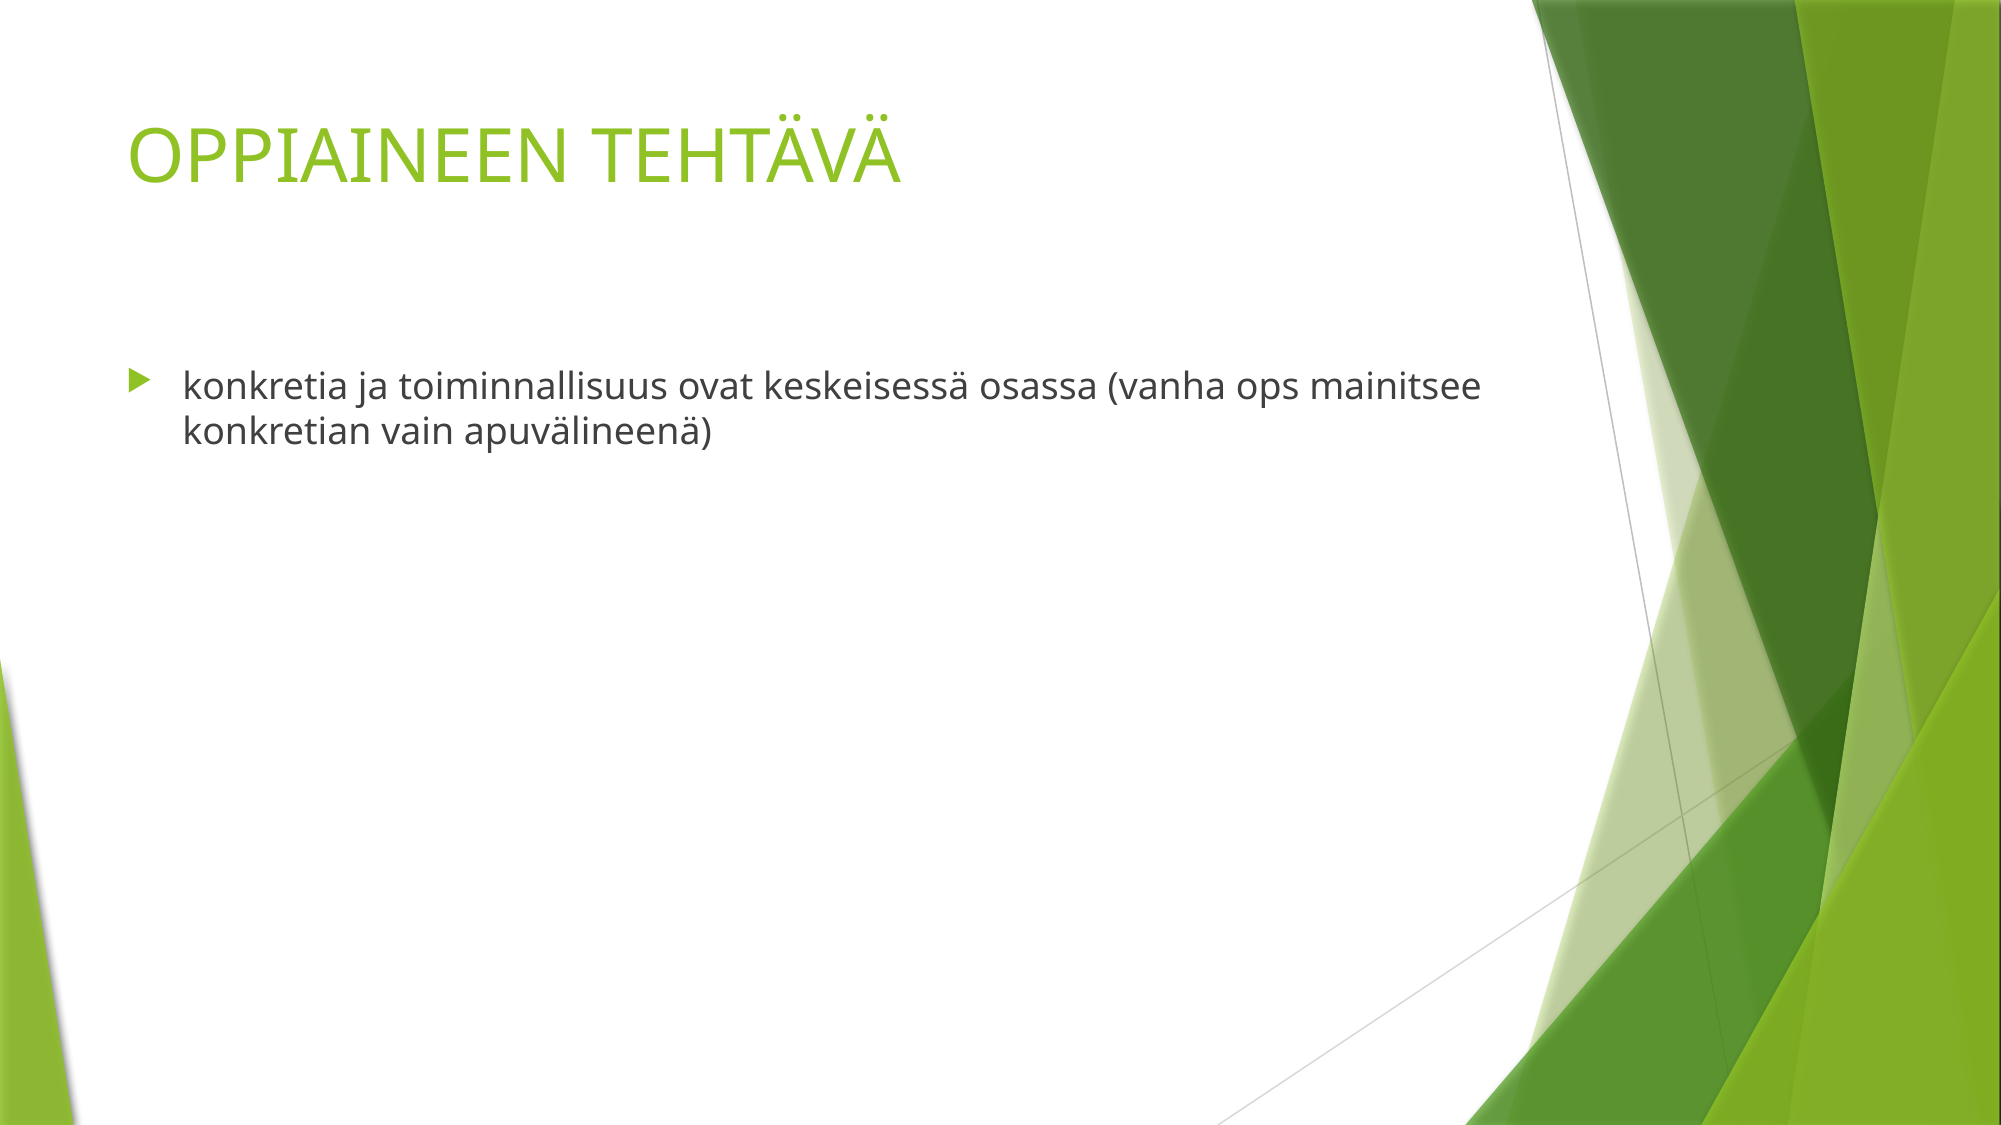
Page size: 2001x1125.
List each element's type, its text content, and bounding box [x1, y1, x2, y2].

title OPPIAINEEN TEHTÄVÄ [111, 99, 1522, 317]
list konkretia ja toiminnallisuus ovat keskeisessä osassa (vanha ops mainitsee konkretian vain apuvälineenä) [111, 354, 1522, 992]
